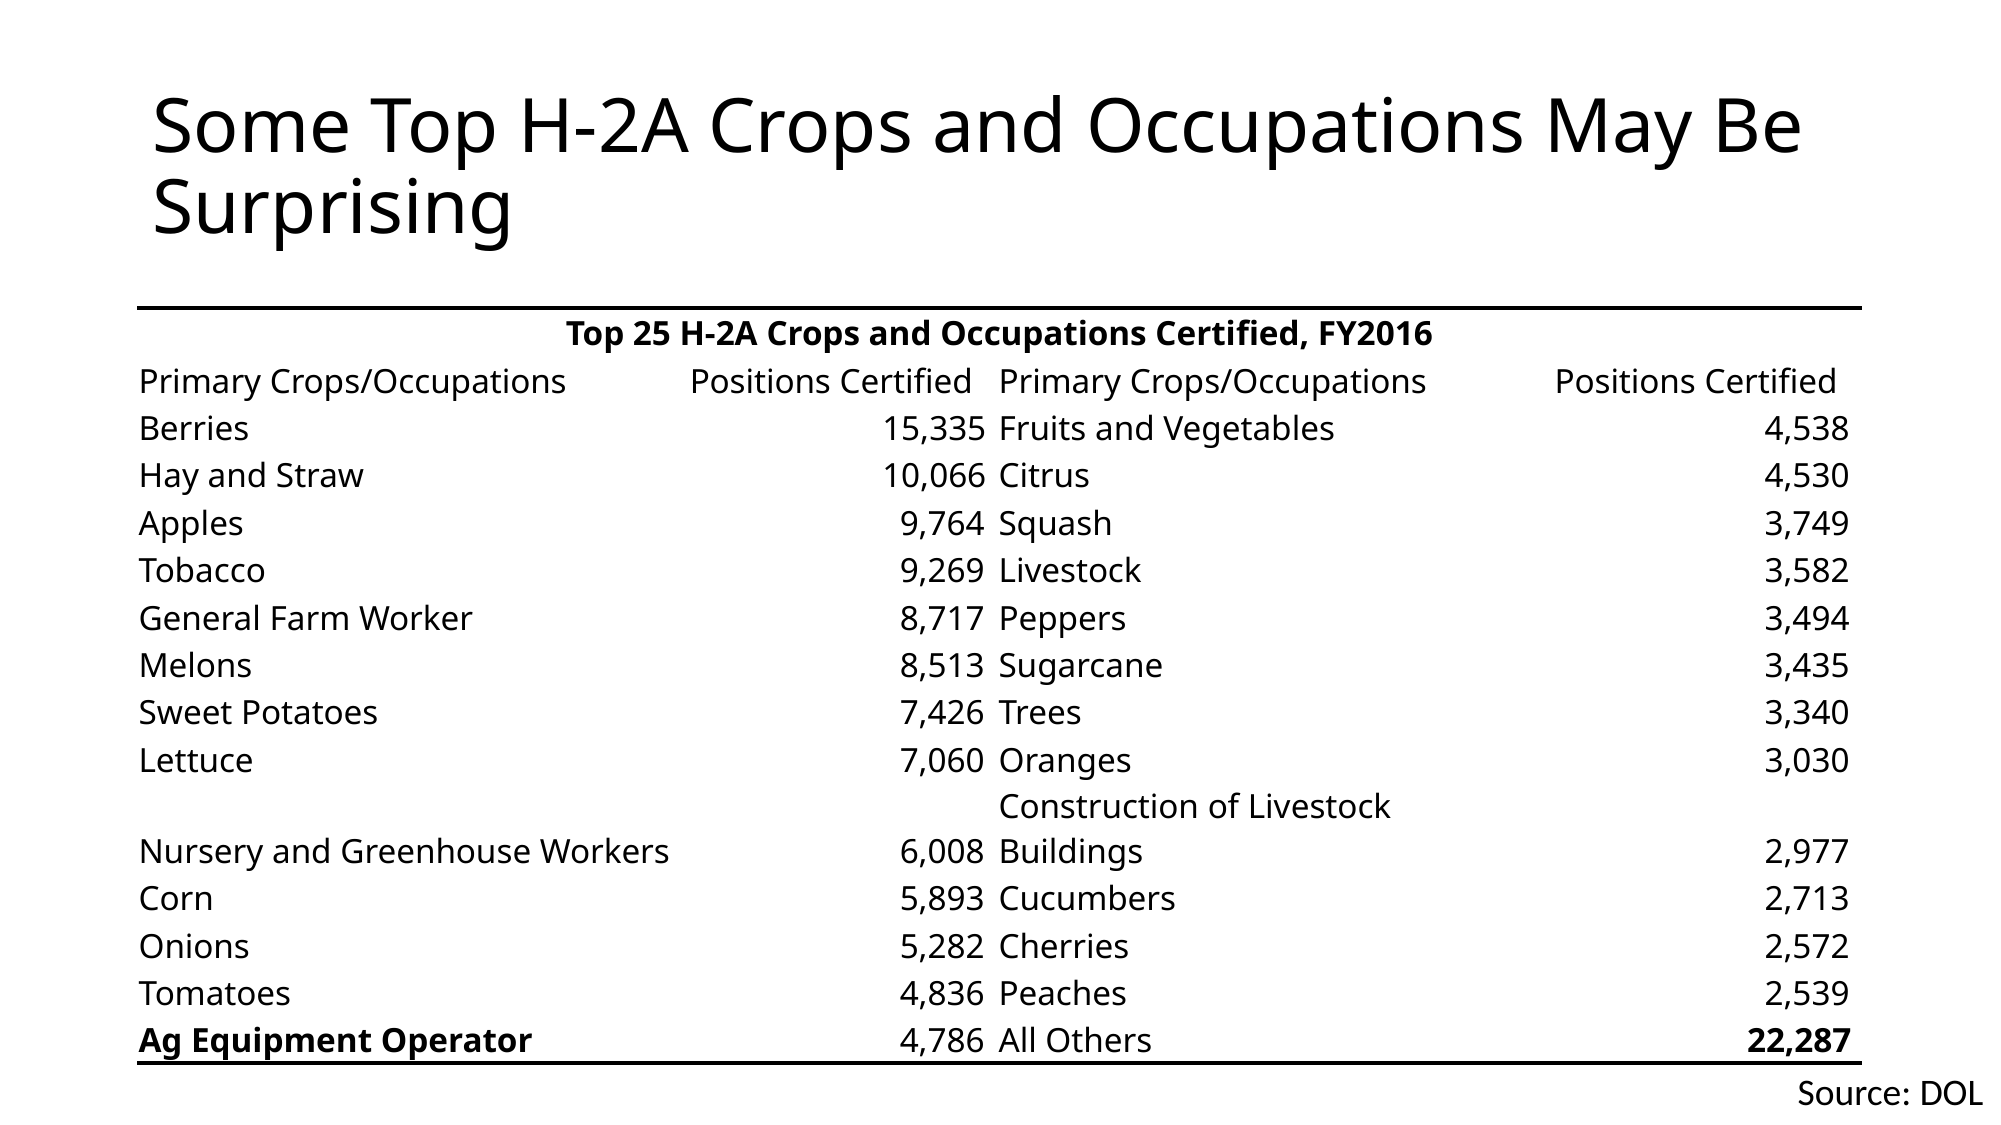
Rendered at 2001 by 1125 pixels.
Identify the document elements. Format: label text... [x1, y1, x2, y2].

table_cell Peaches [997, 968, 1545, 1015]
table_cell Primary Crops/Occupations [137, 356, 680, 403]
table_cell Ag Equipment Operator [137, 1015, 680, 1061]
table_cell 7,426 [680, 687, 997, 734]
table_cell 3,435 [1545, 640, 1862, 687]
table_cell Tobacco [137, 545, 680, 592]
table_cell Citrus [997, 450, 1545, 498]
table_cell 2,572 [1545, 921, 1862, 968]
table_cell 8,513 [680, 640, 997, 687]
table_cell 22,287 [1545, 1015, 1862, 1061]
table_cell Squash [997, 498, 1545, 545]
table_cell 5,282 [680, 921, 997, 968]
table_cell 3,494 [1545, 592, 1862, 640]
table_cell Cherries [997, 921, 1545, 968]
table_cell General Farm Worker [137, 592, 680, 640]
table_cell Trees [997, 687, 1545, 734]
table_cell Livestock [997, 545, 1545, 592]
table_cell 2,713 [1545, 873, 1862, 921]
table_cell 9,764 [680, 498, 997, 545]
table_cell Melons [137, 640, 680, 687]
table_cell 5,893 [680, 873, 997, 921]
table_cell 4,836 [680, 968, 997, 1015]
table_cell 9,269 [680, 545, 997, 592]
table_cell Primary Crops/Occupations [997, 356, 1545, 403]
table_cell 15,335 [680, 403, 997, 450]
table_cell Construction of Livestock Buildings [997, 782, 1545, 873]
table_cell Berries [137, 403, 680, 450]
table_cell Sugarcane [997, 640, 1545, 687]
table_cell 3,030 [1545, 734, 1862, 782]
table_header Top 25 H-2A Crops and Occupations Certified, FY2016 [137, 310, 1862, 356]
table_cell 3,582 [1545, 545, 1862, 592]
table_cell Hay and Straw [137, 450, 680, 498]
table_cell 10,066 [680, 450, 997, 498]
table_cell Onions [137, 921, 680, 968]
table_cell 3,340 [1545, 687, 1862, 734]
table_cell Corn [137, 873, 680, 921]
table_cell All Others [997, 1015, 1545, 1061]
table_cell 3,749 [1545, 498, 1862, 545]
table_cell 2,977 [1545, 782, 1862, 873]
table_cell 6,008 [680, 782, 997, 873]
table_cell Positions Certified [1545, 356, 1862, 403]
table_cell Fruits and Vegetables [997, 403, 1545, 450]
table_cell Nursery and Greenhouse Workers [137, 782, 680, 873]
table_cell Sweet Potatoes [137, 687, 680, 734]
text_box Source: DOL [1782, 1060, 1999, 1121]
table_cell 8,717 [680, 592, 997, 640]
table_cell 4,538 [1545, 403, 1862, 450]
title Some Top H-2A Crops and Occupations May Be Surprising [137, 59, 1863, 278]
table_cell Lettuce [137, 734, 680, 782]
table_cell Oranges [997, 734, 1545, 782]
table_cell 2,539 [1545, 968, 1862, 1015]
table_cell 4,530 [1545, 450, 1862, 498]
table_cell Cucumbers [997, 873, 1545, 921]
table_cell 4,786 [680, 1015, 997, 1061]
table_cell Peppers [997, 592, 1545, 640]
table_cell Apples [137, 498, 680, 545]
table_cell Positions Certified [680, 356, 997, 403]
table_cell 7,060 [680, 734, 997, 782]
table_cell Tomatoes [137, 968, 680, 1015]
